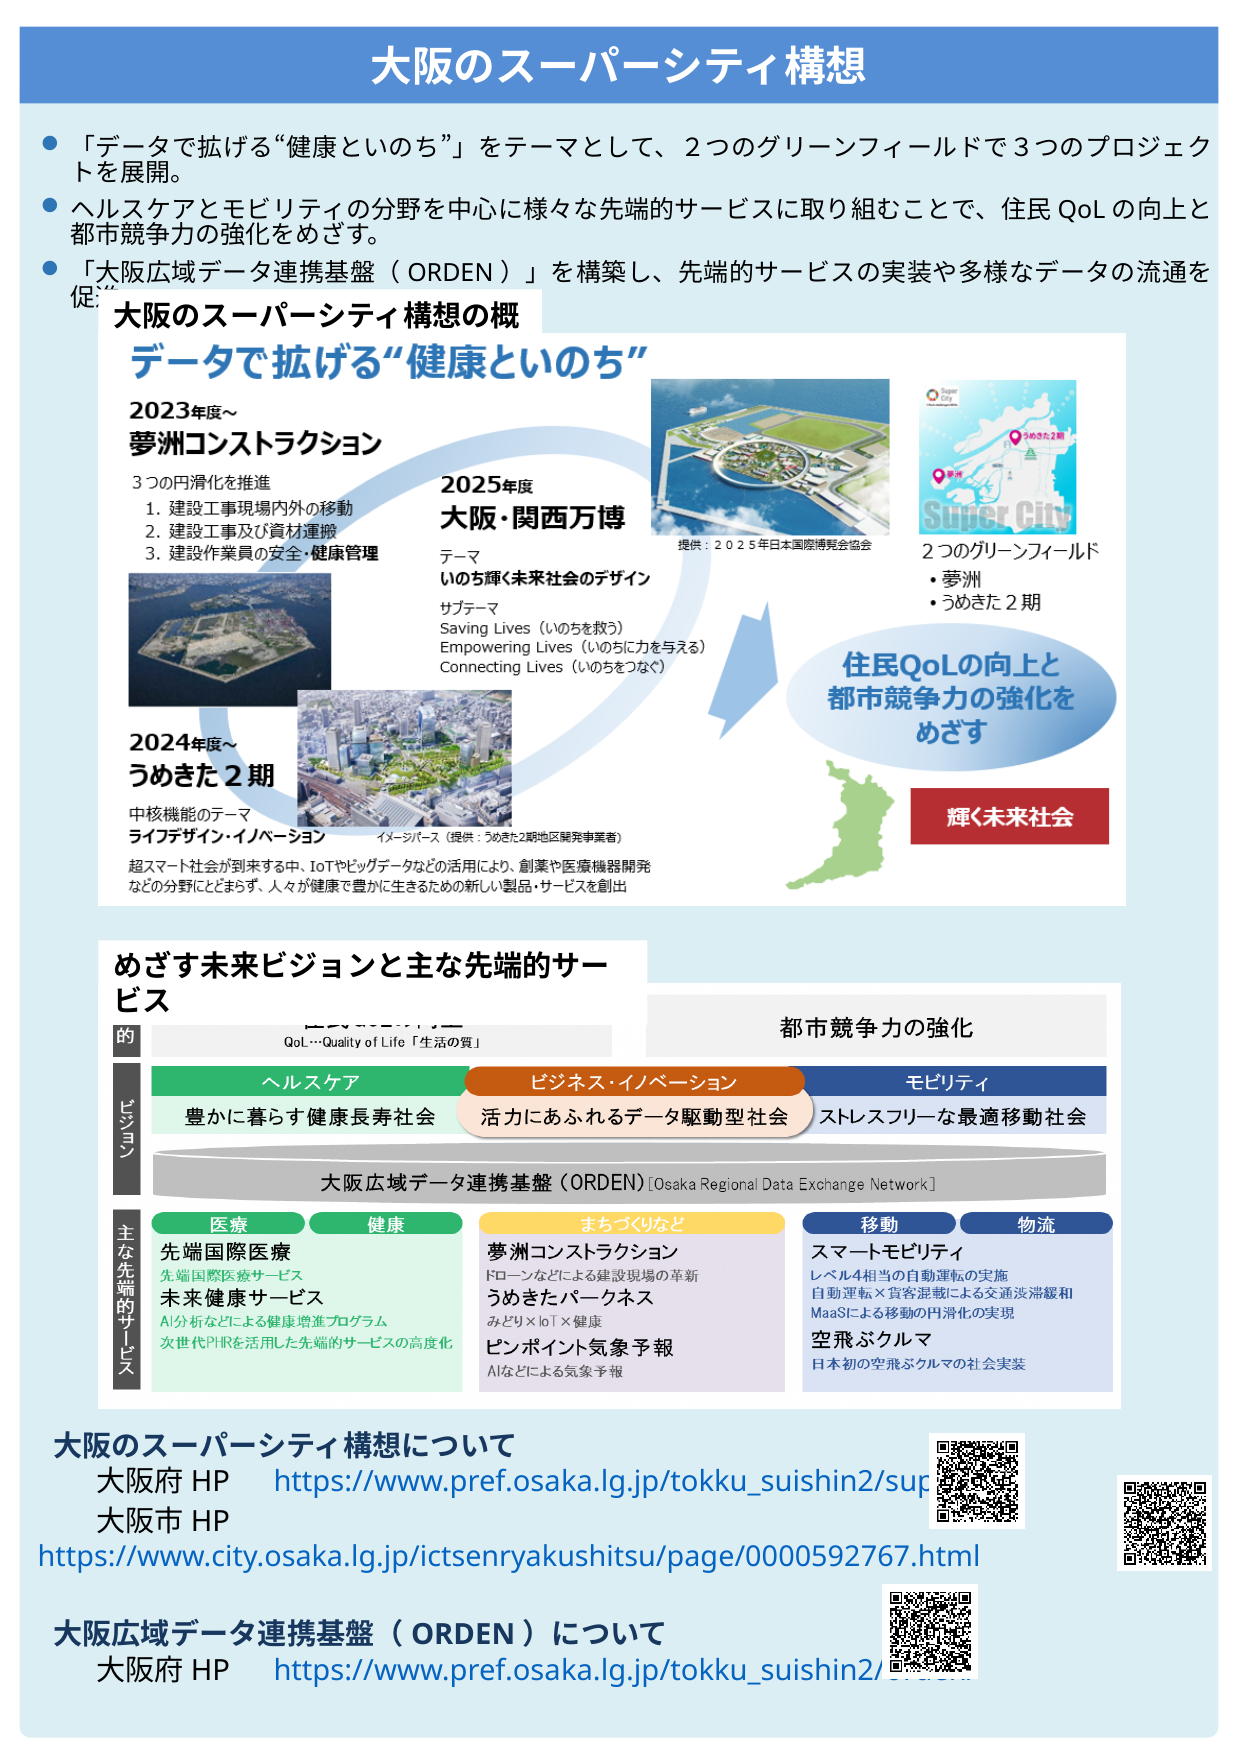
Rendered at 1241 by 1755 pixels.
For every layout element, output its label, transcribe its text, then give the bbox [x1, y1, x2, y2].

text_box 大阪のスーパーシティ構想 [19, 26, 1219, 104]
picture [882, 1584, 978, 1679]
text_box 大阪のスーパーシティ構想の概観 [98, 289, 542, 333]
text_box めざす未来ビジョンと主な先端的サービス [98, 940, 648, 983]
text_box 大阪のスーパーシティ構想について 大阪府HP https://www.pref.osaka.lg.jp/tokku_suishin2/supercity/ 大阪市HP https://www.city.osaka.lg.jp/ictsenryakushitsu/page/0000592767.html 大阪広域データ連携基盤（ORDEN）について 大阪府HP https://www.pref.osaka.lg.jp/tokku_suishin2/orden/ [19, 104, 1219, 1738]
picture [98, 983, 1121, 1409]
picture [98, 333, 1126, 906]
picture [929, 1433, 1025, 1529]
picture [1117, 1475, 1212, 1571]
text_box 「データで拡げる“健康といのち”」をテーマとして、２つのグリーンフィールドで３つのプロジェクトを展開。 ヘルスケアとモビリティの分野を中心に様々な先端的サービスに取り組むことで、住民QoLの向上と都市競争力の強化をめざす。 「大阪広域データ連携基盤（ORDEN）」を構築し、先端的サービスの実装や多様なデータの流通を促進。 [40, 136, 1213, 312]
